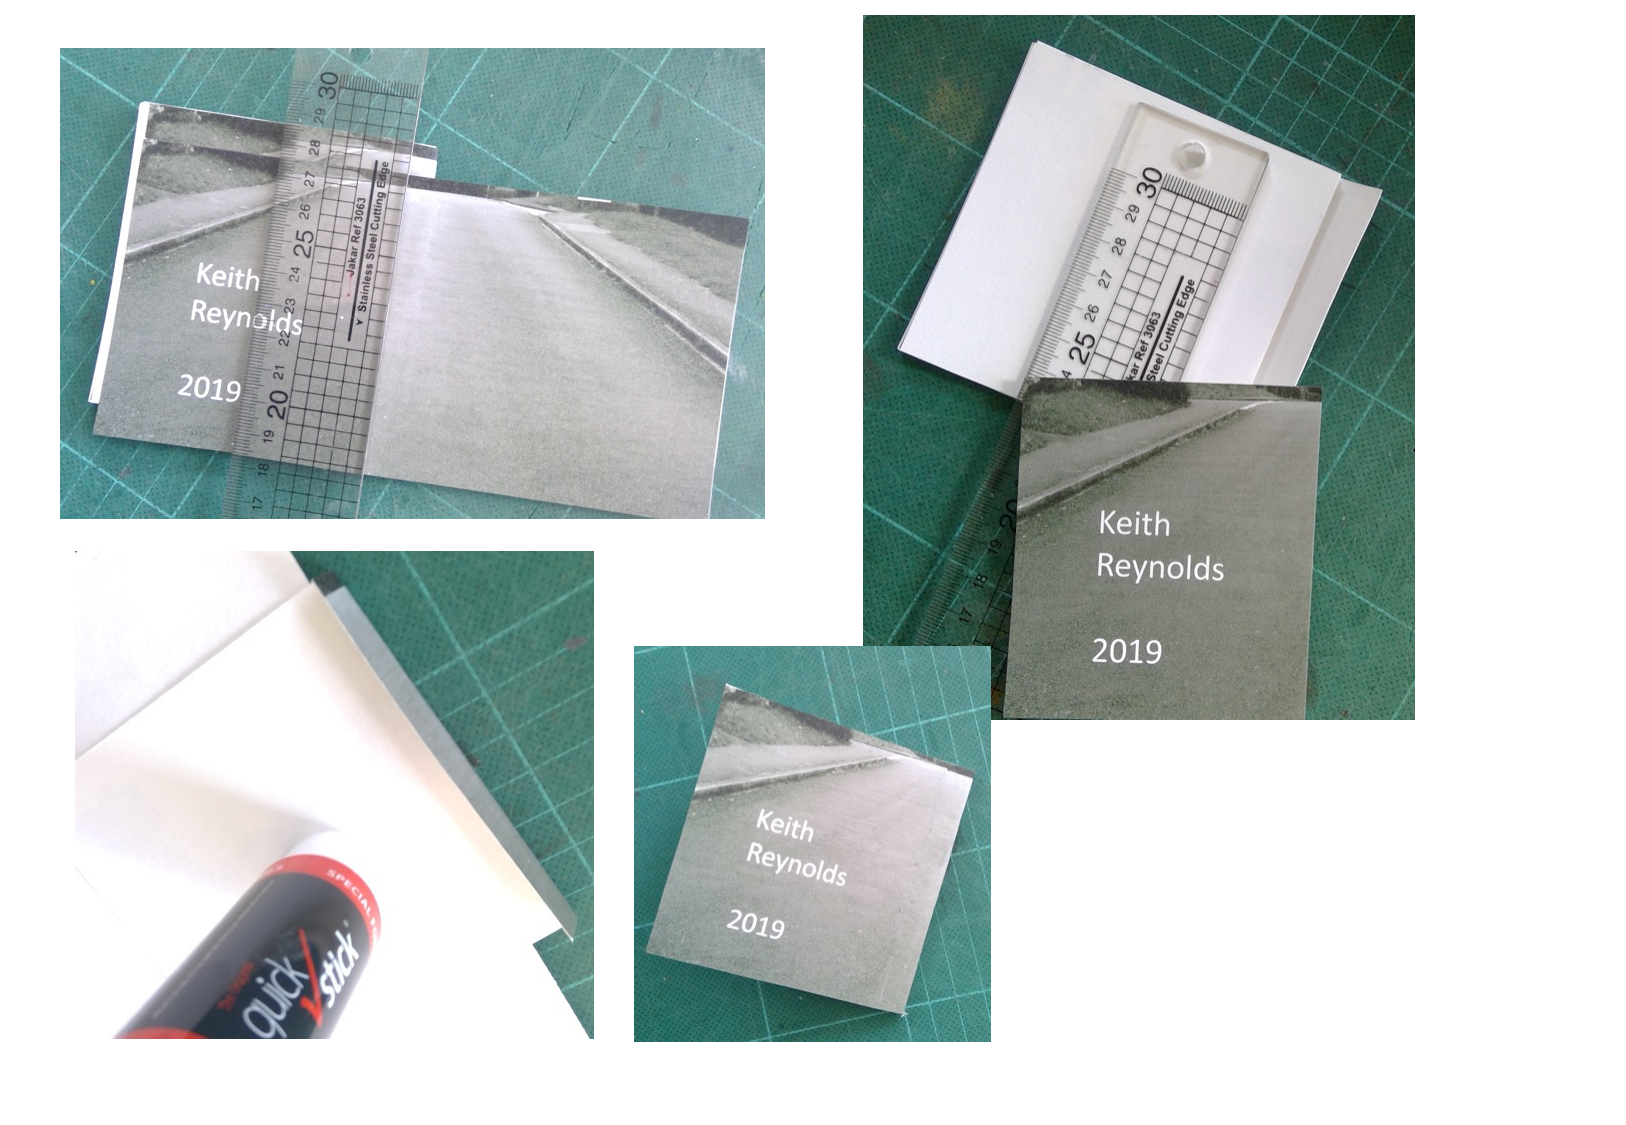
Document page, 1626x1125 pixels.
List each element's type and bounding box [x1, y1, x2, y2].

picture [634, 15, 1415, 1042]
picture [74, 551, 594, 1039]
list [60, 48, 765, 519]
